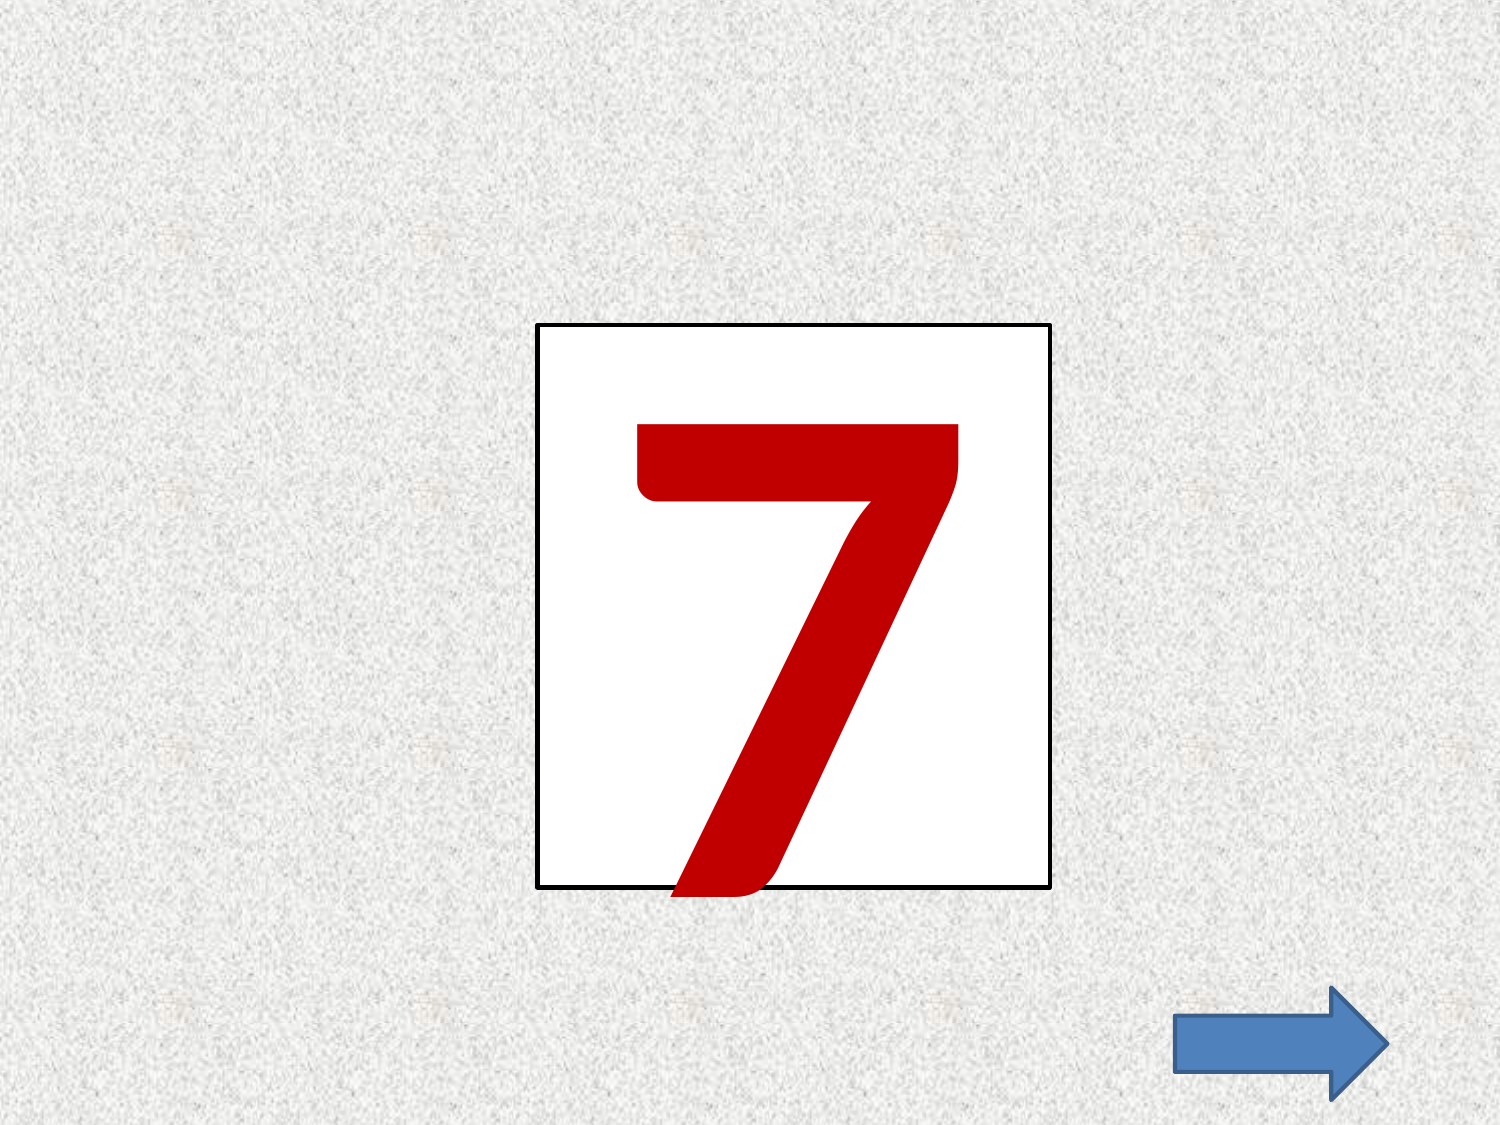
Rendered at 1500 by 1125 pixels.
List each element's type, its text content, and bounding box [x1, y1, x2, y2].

text_box 7 [535, 323, 1052, 890]
picture [0, 0, 1500, 1125]
text_box [1172, 985, 1390, 1102]
